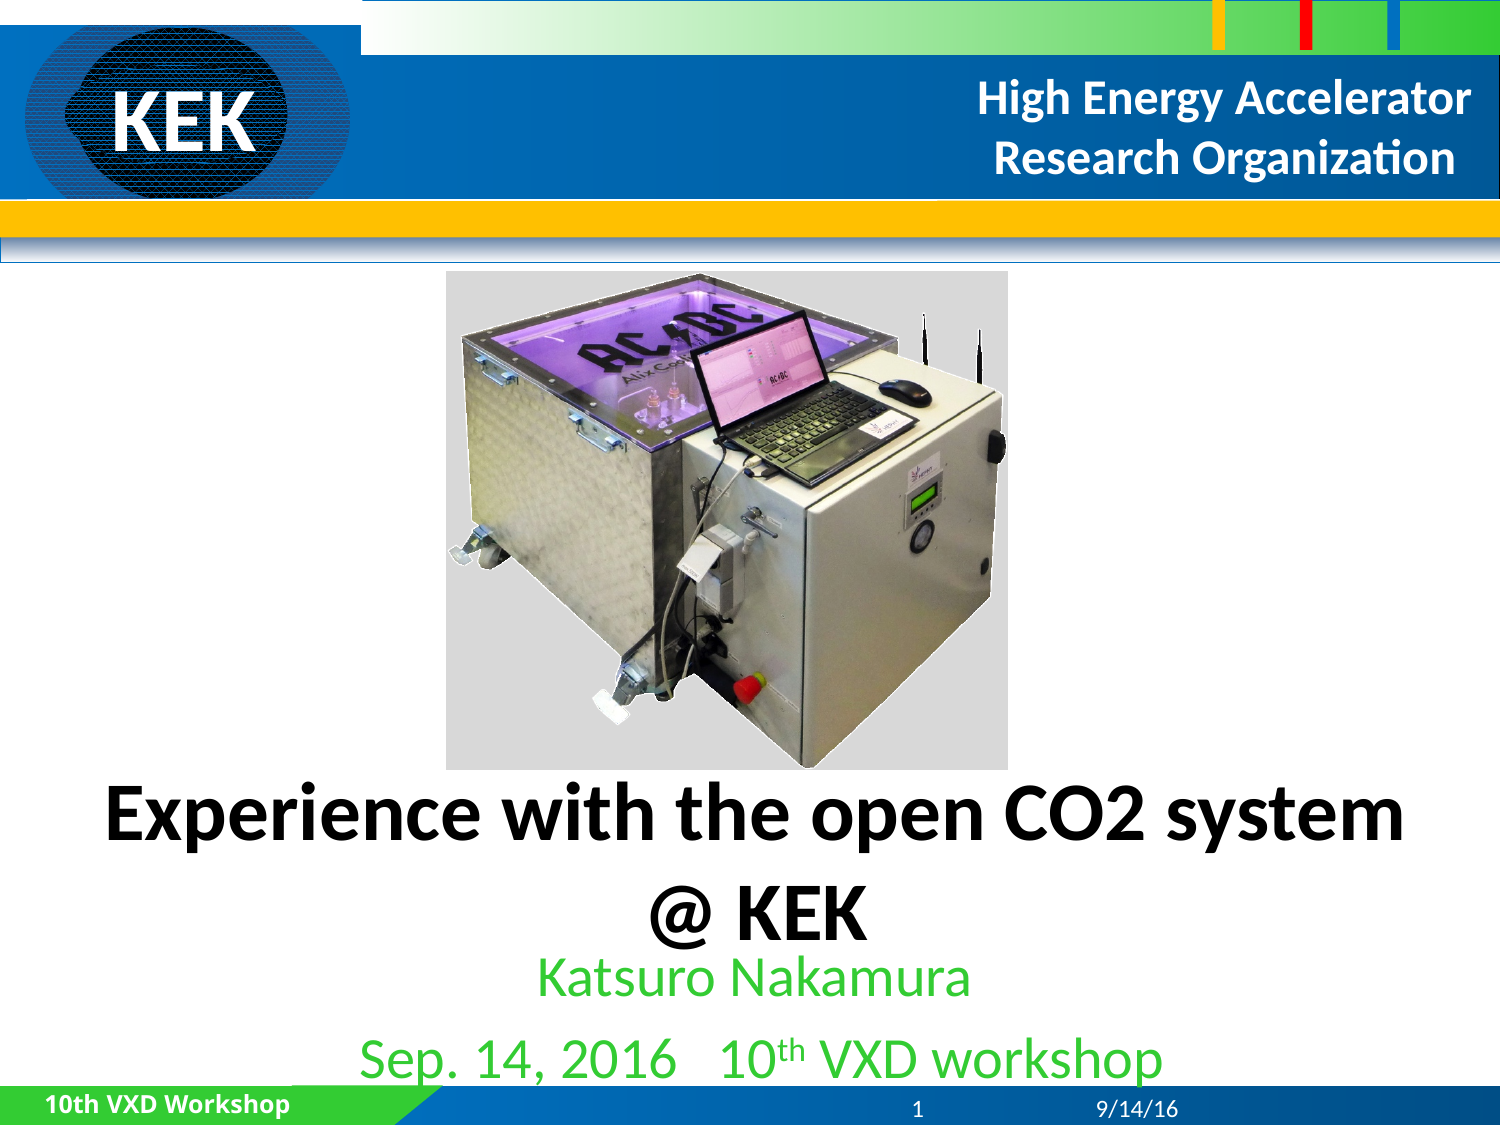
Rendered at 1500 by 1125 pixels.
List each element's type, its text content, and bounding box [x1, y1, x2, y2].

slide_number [1080, 1084, 1431, 1125]
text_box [446, 271, 1009, 771]
subtitle Katsuro Nakamura Sep. 14, 2016 10th VXD workshop [100, 930, 1424, 1026]
title Experience with the open CO2 system @ KEK [64, 780, 1448, 935]
footer 10th VXD Workshop [29, 1080, 396, 1125]
slide_number 1 [588, 1084, 940, 1125]
